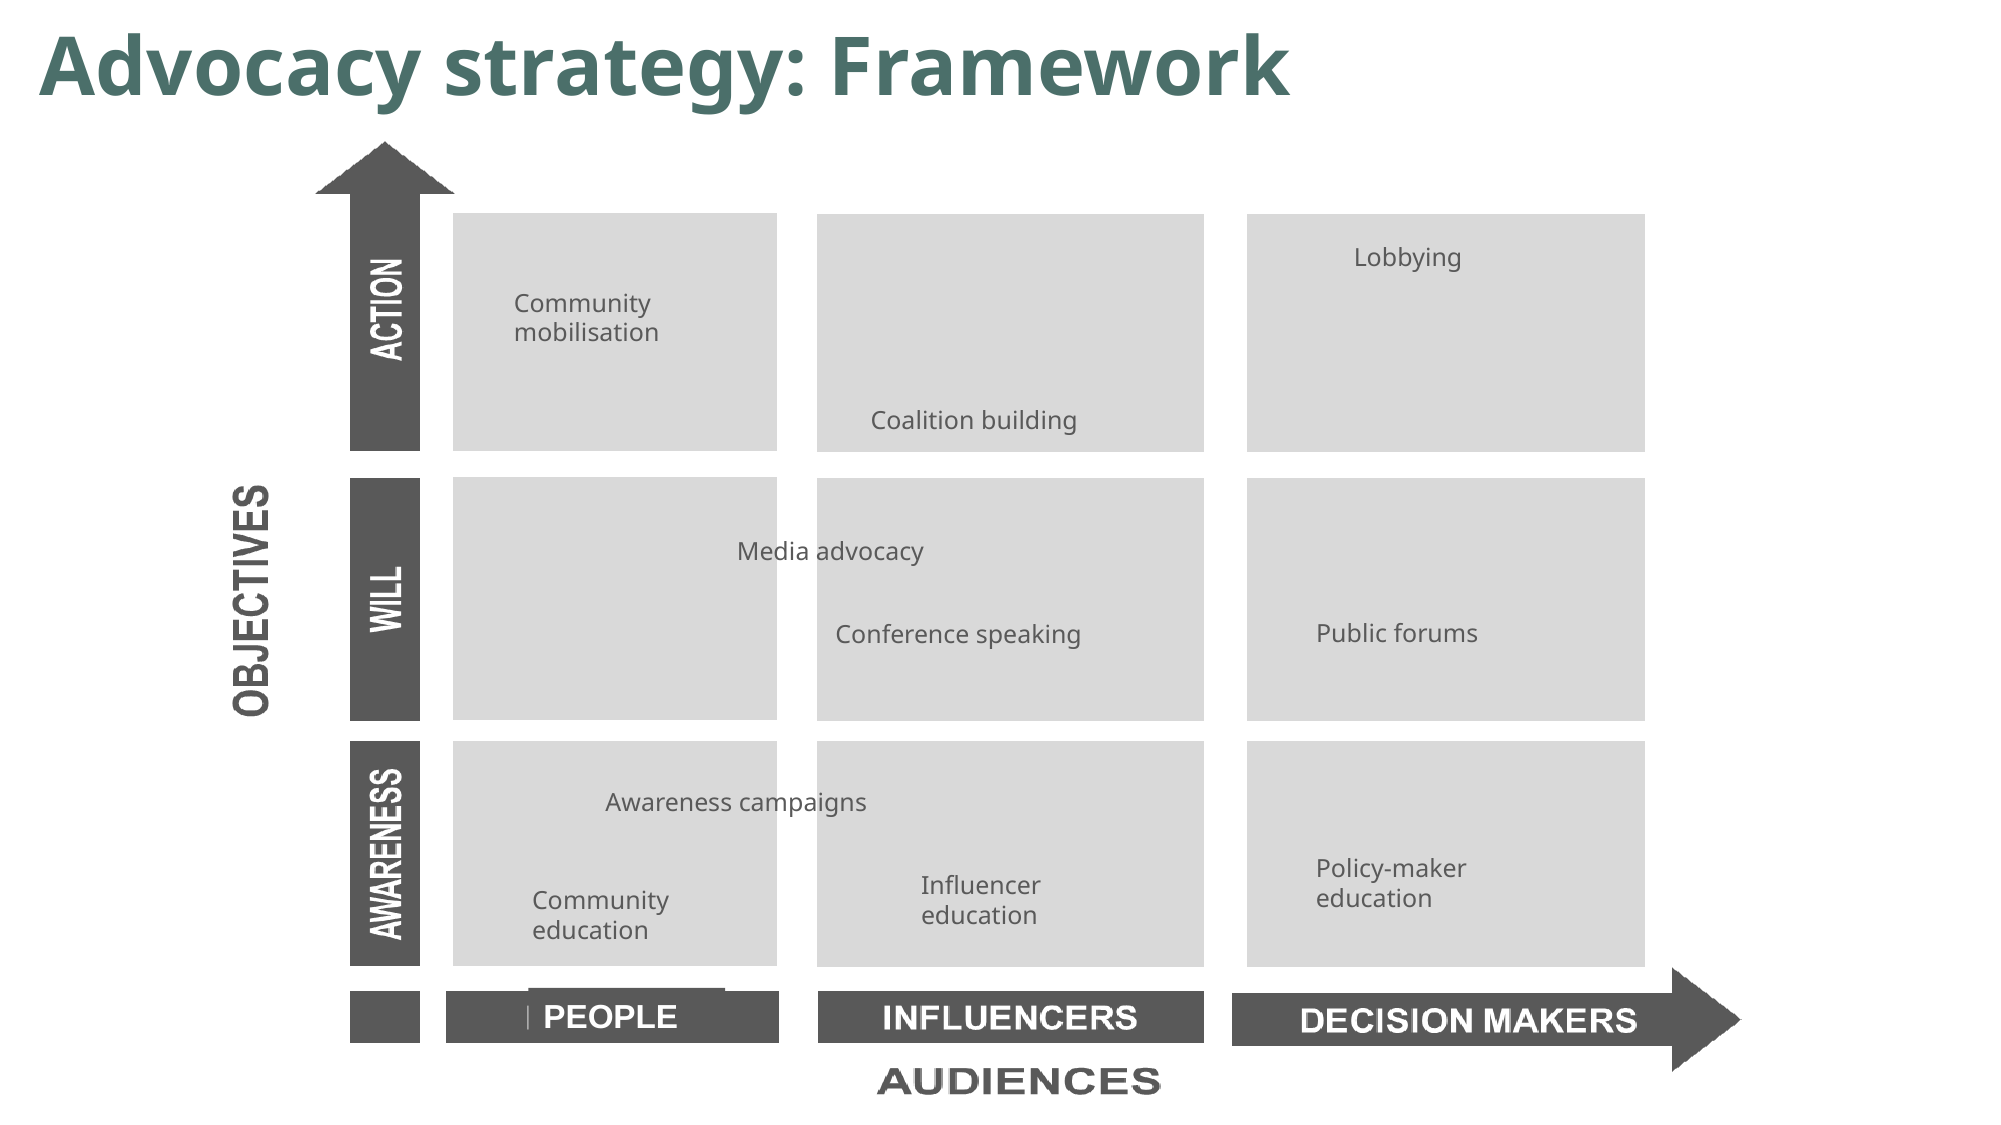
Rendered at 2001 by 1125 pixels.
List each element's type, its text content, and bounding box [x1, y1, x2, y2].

picture [207, 140, 1743, 1125]
text_box Advocacy strategy: Framework [24, 6, 1331, 119]
